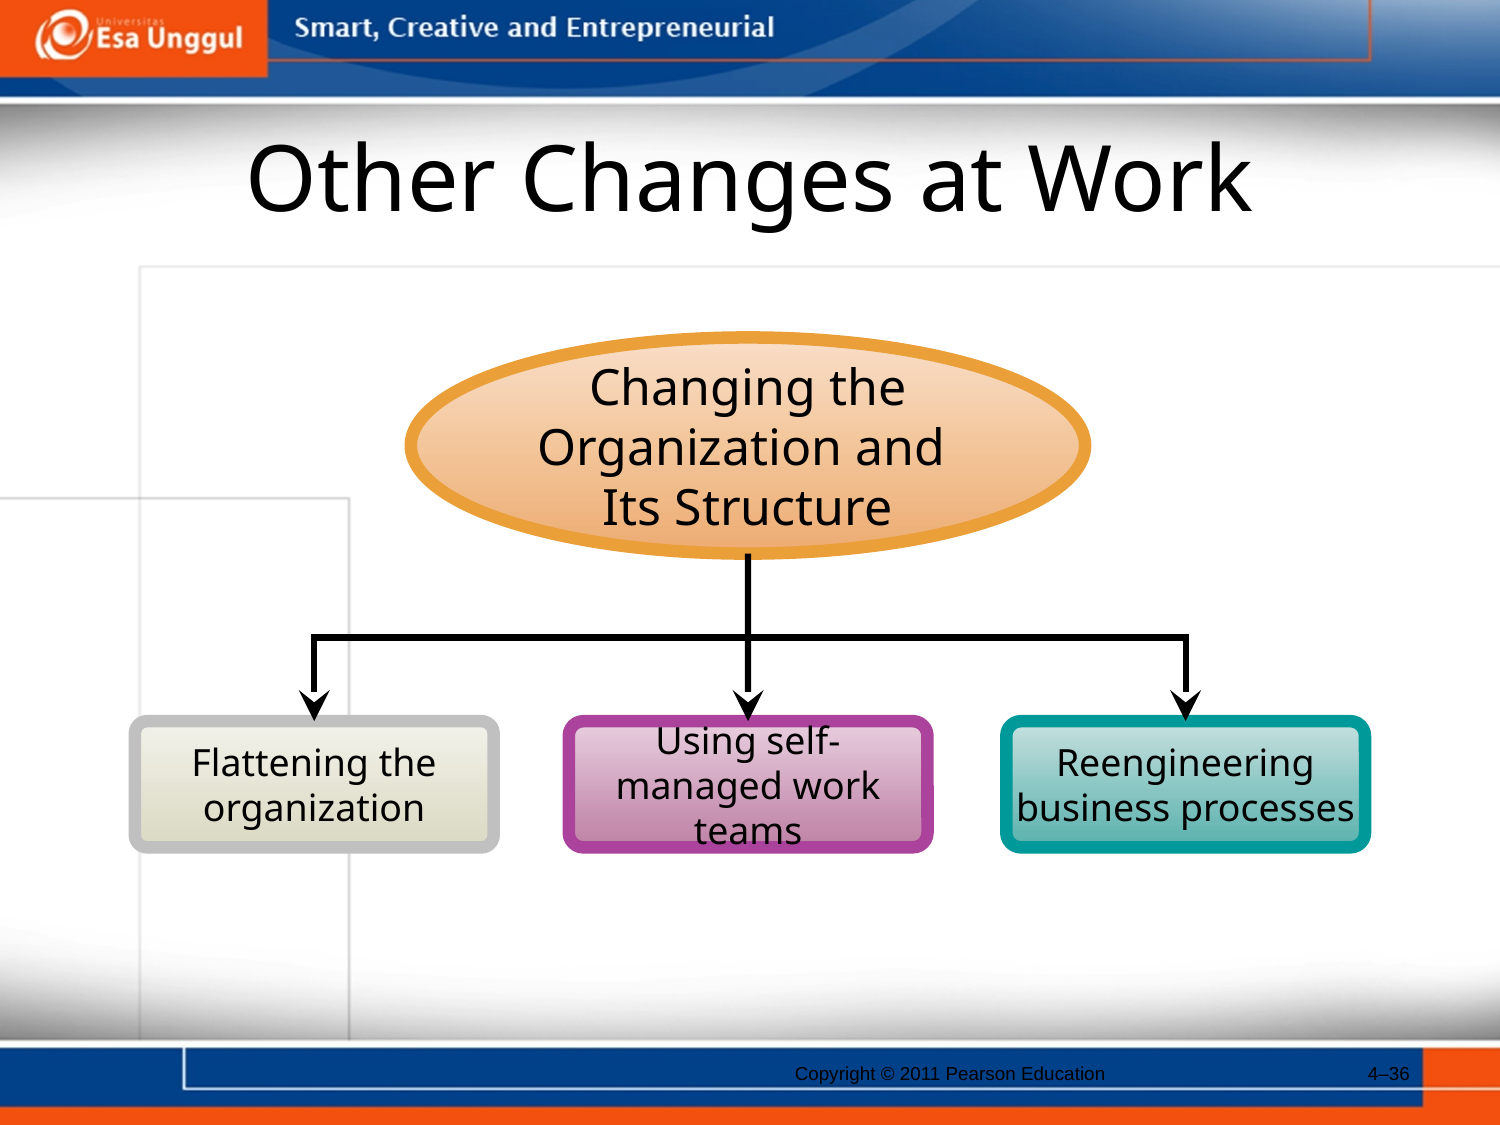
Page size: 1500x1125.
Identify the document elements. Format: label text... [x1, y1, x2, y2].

title Other Changes at Work [75, 99, 1425, 250]
footer Copyright © 2011 Pearson Education [712, 1042, 1188, 1103]
picture [0, 0, 1500, 1125]
slide_number 4–36 [1250, 1042, 1425, 1103]
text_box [134, 337, 1366, 848]
